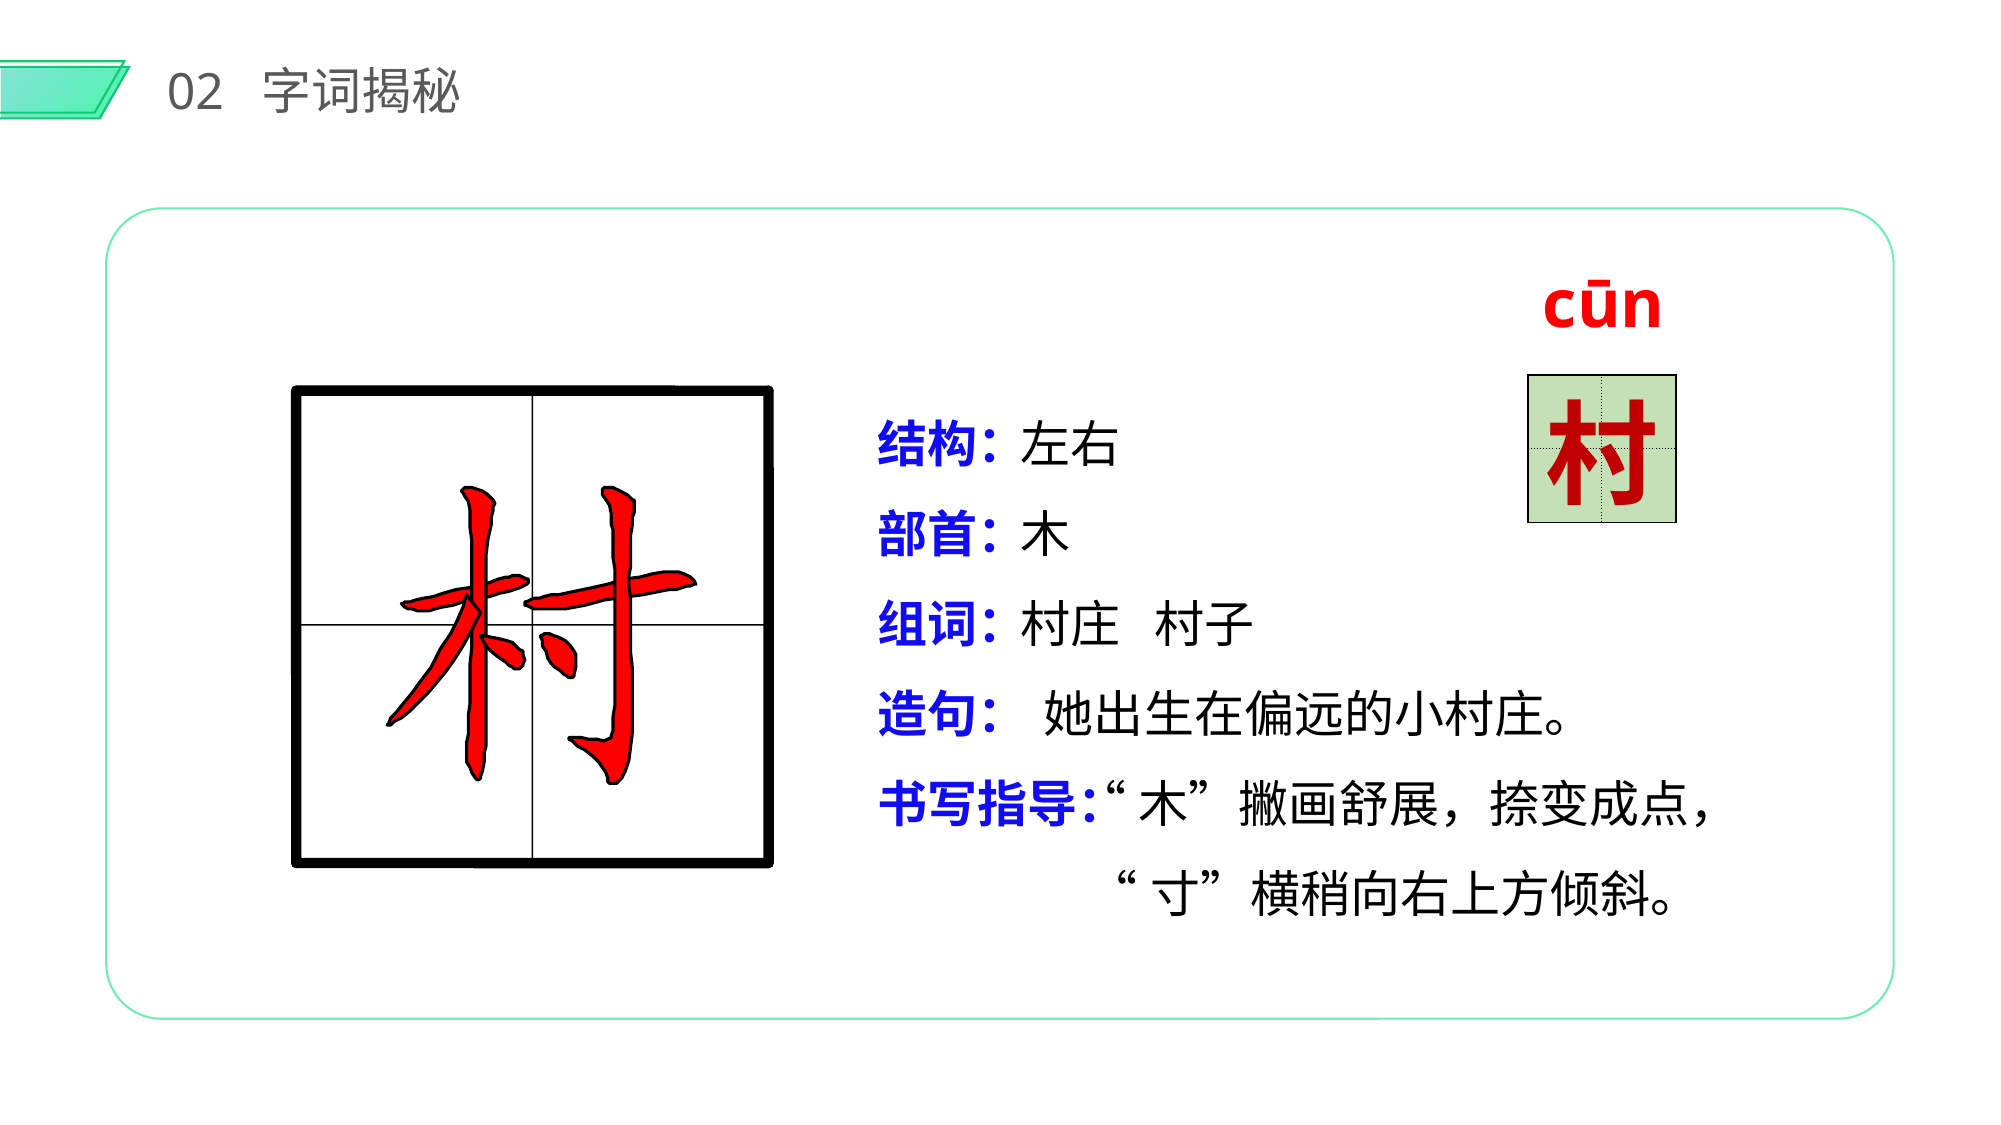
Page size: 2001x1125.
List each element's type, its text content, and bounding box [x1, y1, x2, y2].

text_box cūn [1528, 253, 1694, 349]
list 02 字词揭秘 [152, 58, 675, 132]
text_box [296, 390, 769, 864]
text_box 村 [1530, 375, 1673, 526]
text_box 结构： 部首： 组词： 造句： 书写指导： [862, 375, 1005, 840]
text_box 左右 木 村庄 村子 她出生在偏远的小村庄。 “木”撇画舒展，捺变成点， “寸”横稍向右上方倾斜。 [1005, 374, 1976, 930]
